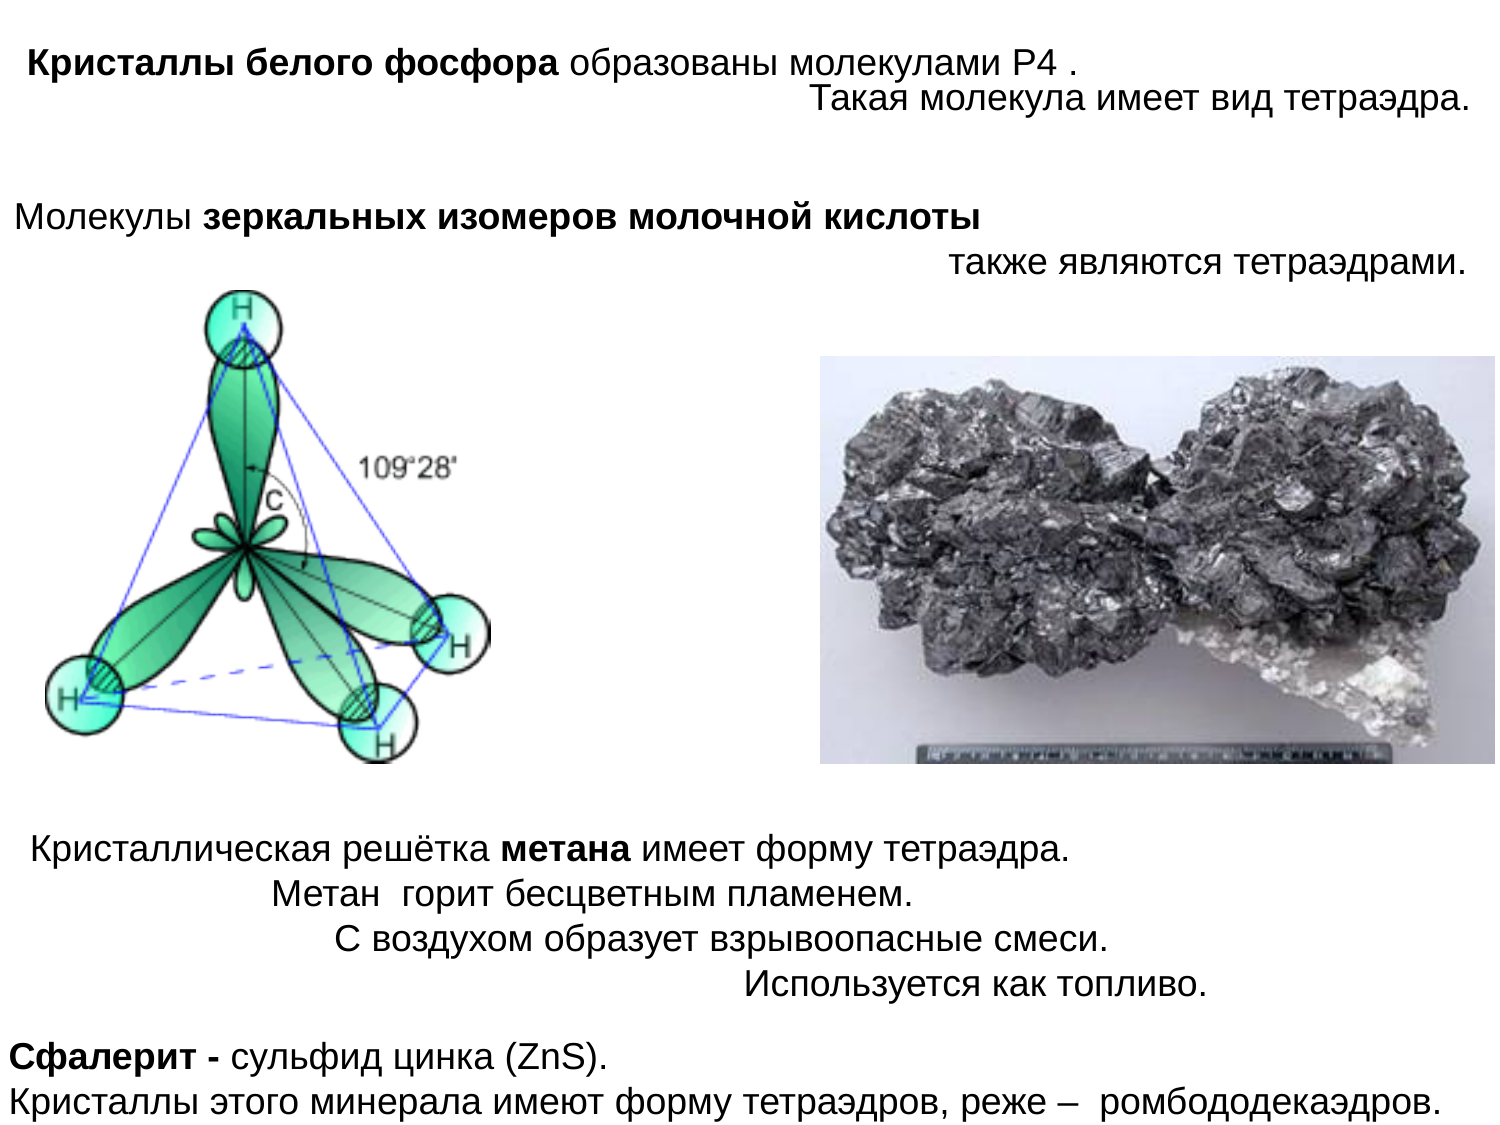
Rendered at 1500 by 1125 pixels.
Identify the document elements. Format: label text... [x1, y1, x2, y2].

text_box Сфалерит - сульфид цинка (ZnS). Кристаллы этого минерала имеют форму тетраэдров, реже – ромбододекаэдров. [0, 1024, 1500, 1125]
text_box Кристаллическая решётка метана имеет форму тетраэдра. Метан горит бесцветным пламенем. С воздухом образует взрывоопасные смеси. Используется как топливо. [14, 816, 1224, 1012]
text_box Кристаллы белого фосфора образованы молекулами Р4 . [12, 30, 1105, 90]
picture [44, 290, 491, 764]
picture [820, 356, 1495, 764]
text_box Такая молекула имеет вид тетраэдра. [793, 65, 1497, 126]
text_box Молекулы зеркальных изомеров молочной кислоты также являются тетраэдрами. [0, 184, 1493, 290]
